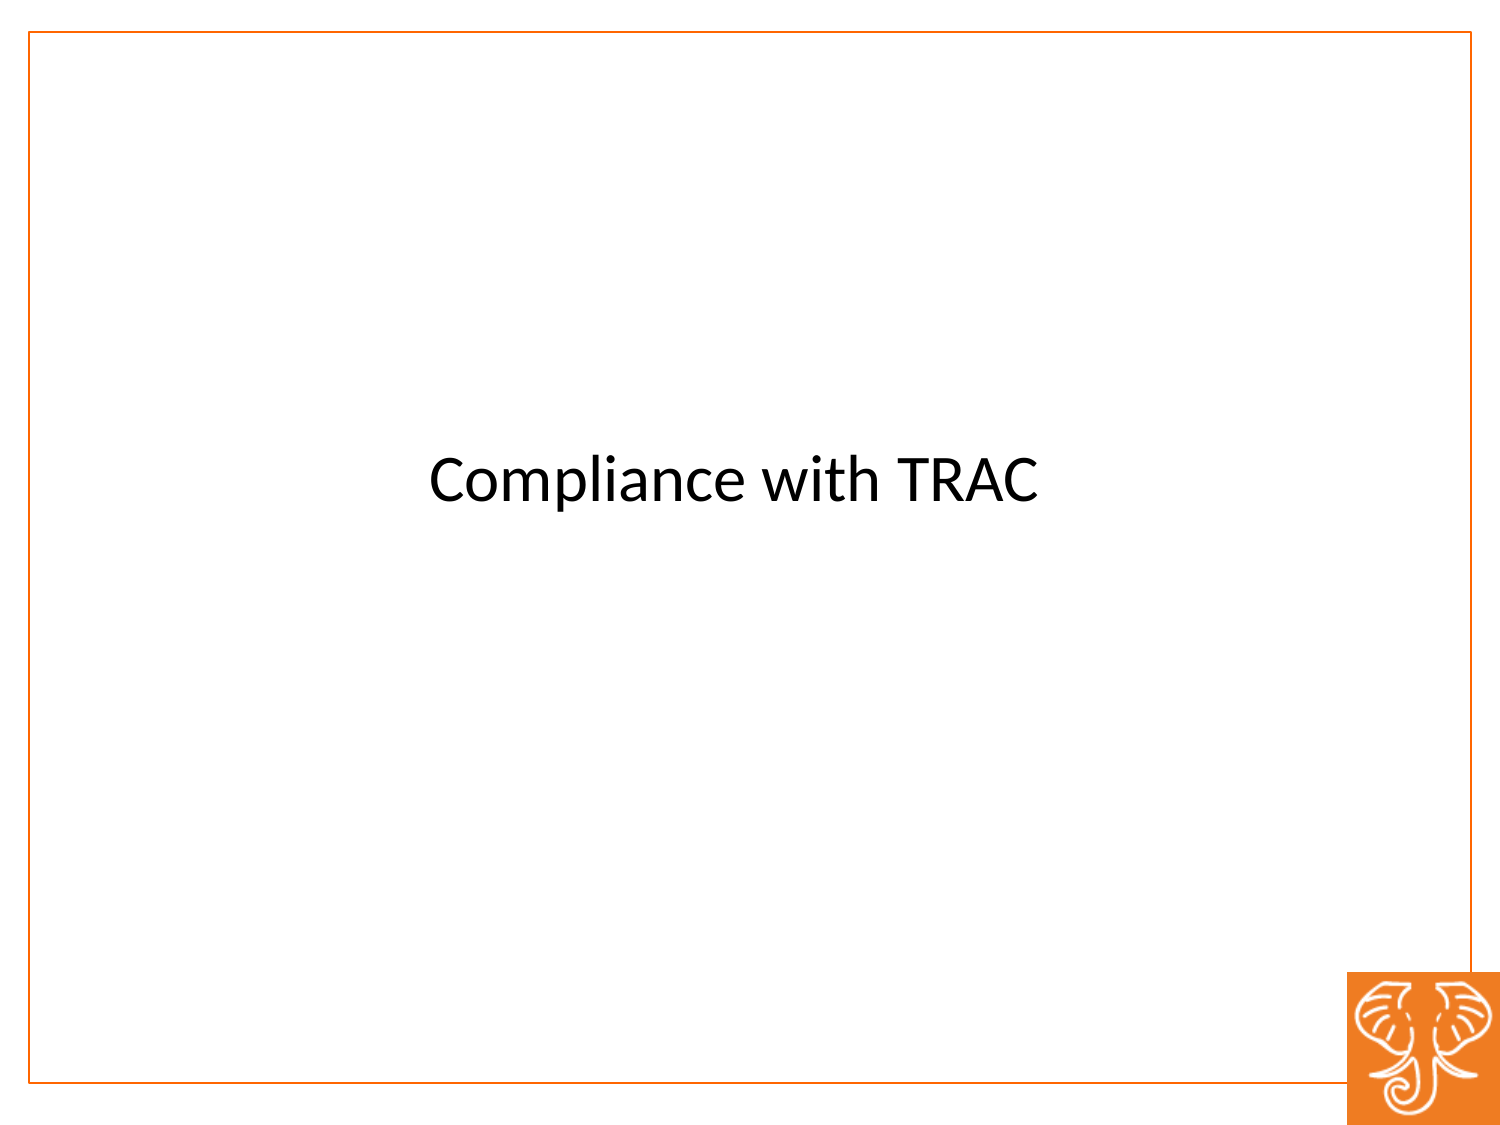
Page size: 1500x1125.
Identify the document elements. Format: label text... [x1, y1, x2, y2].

picture [1347, 972, 1500, 1125]
list Compliance with TRAC [130, 426, 1339, 783]
